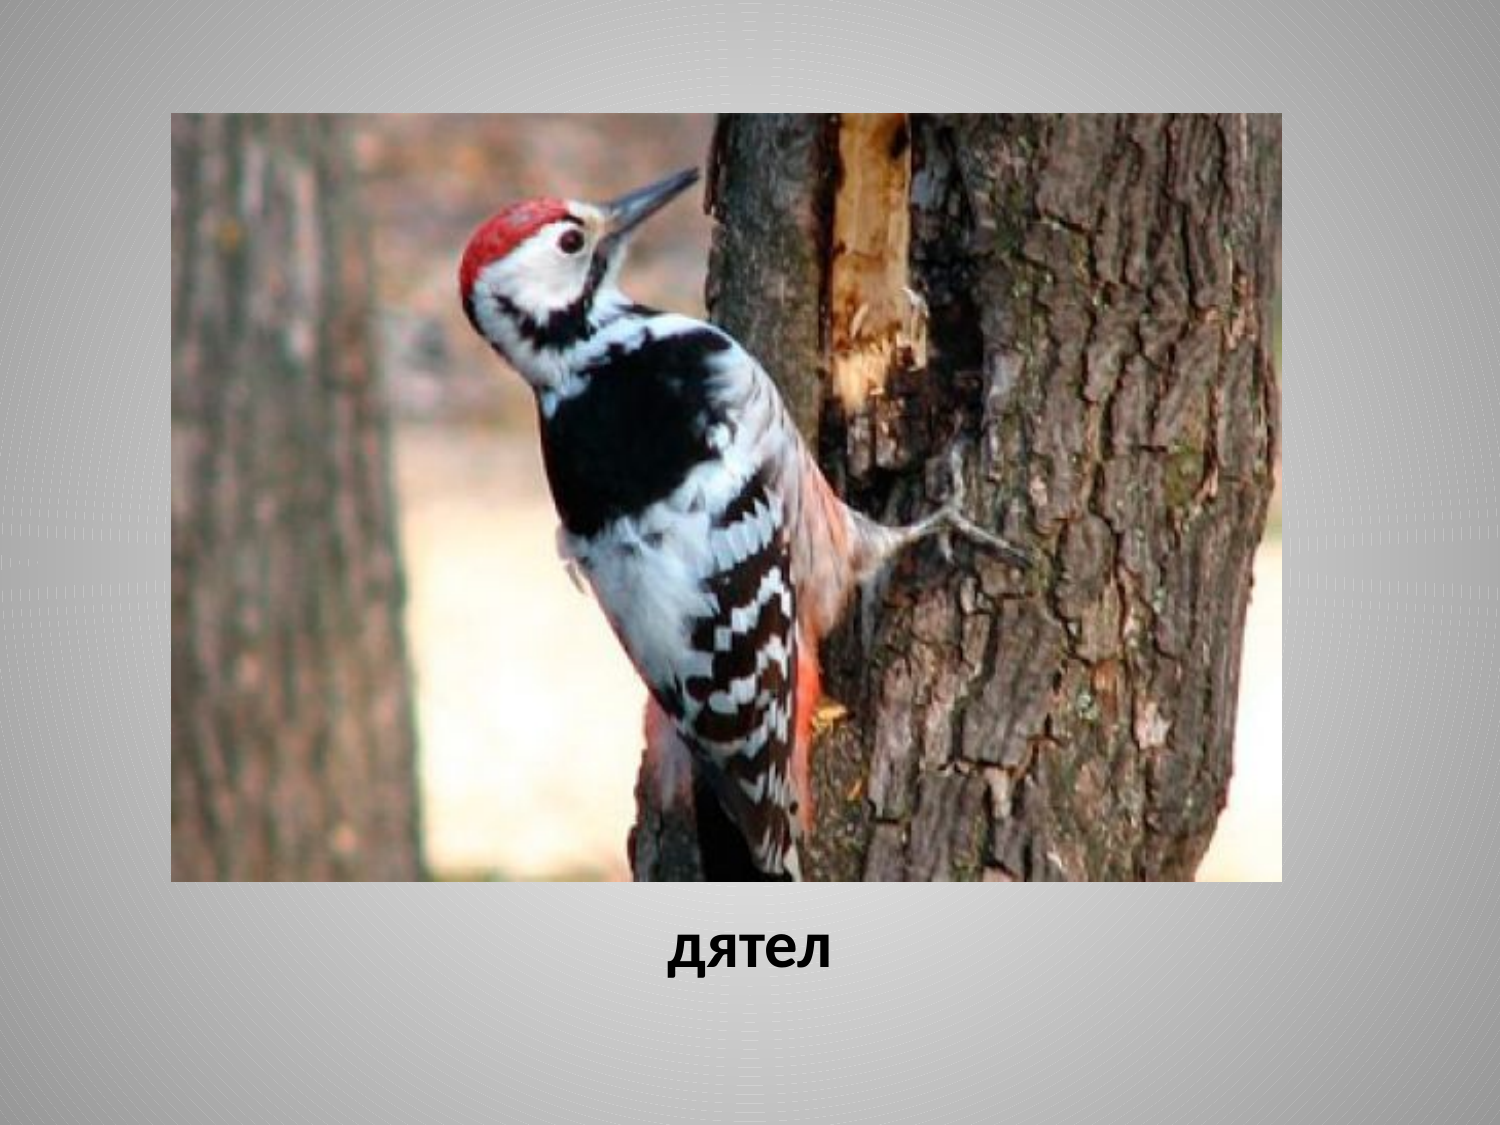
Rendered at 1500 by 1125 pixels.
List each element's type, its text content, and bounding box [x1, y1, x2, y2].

picture [170, 113, 1282, 882]
list дятел [75, 893, 1425, 1005]
